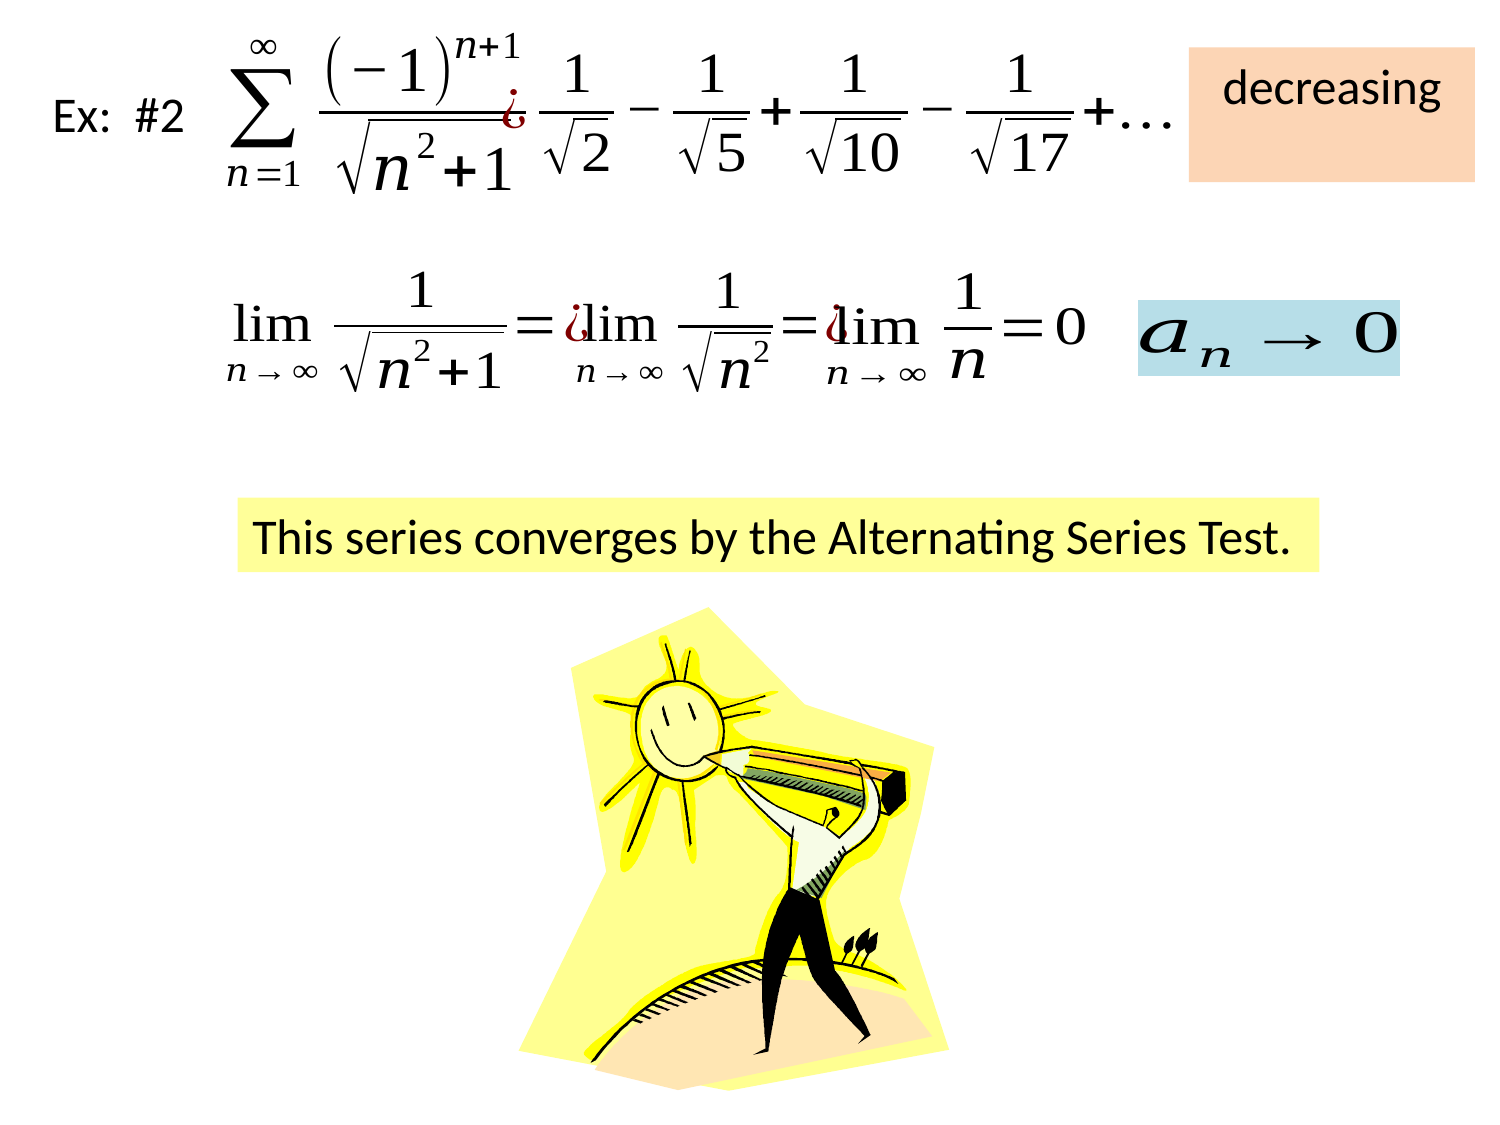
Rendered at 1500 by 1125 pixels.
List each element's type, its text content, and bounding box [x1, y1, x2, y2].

text_box This series converges by the Alternating Series Test. [237, 497, 1320, 573]
text_box Ex: #2 [37, 75, 1188, 150]
picture [518, 599, 957, 1098]
